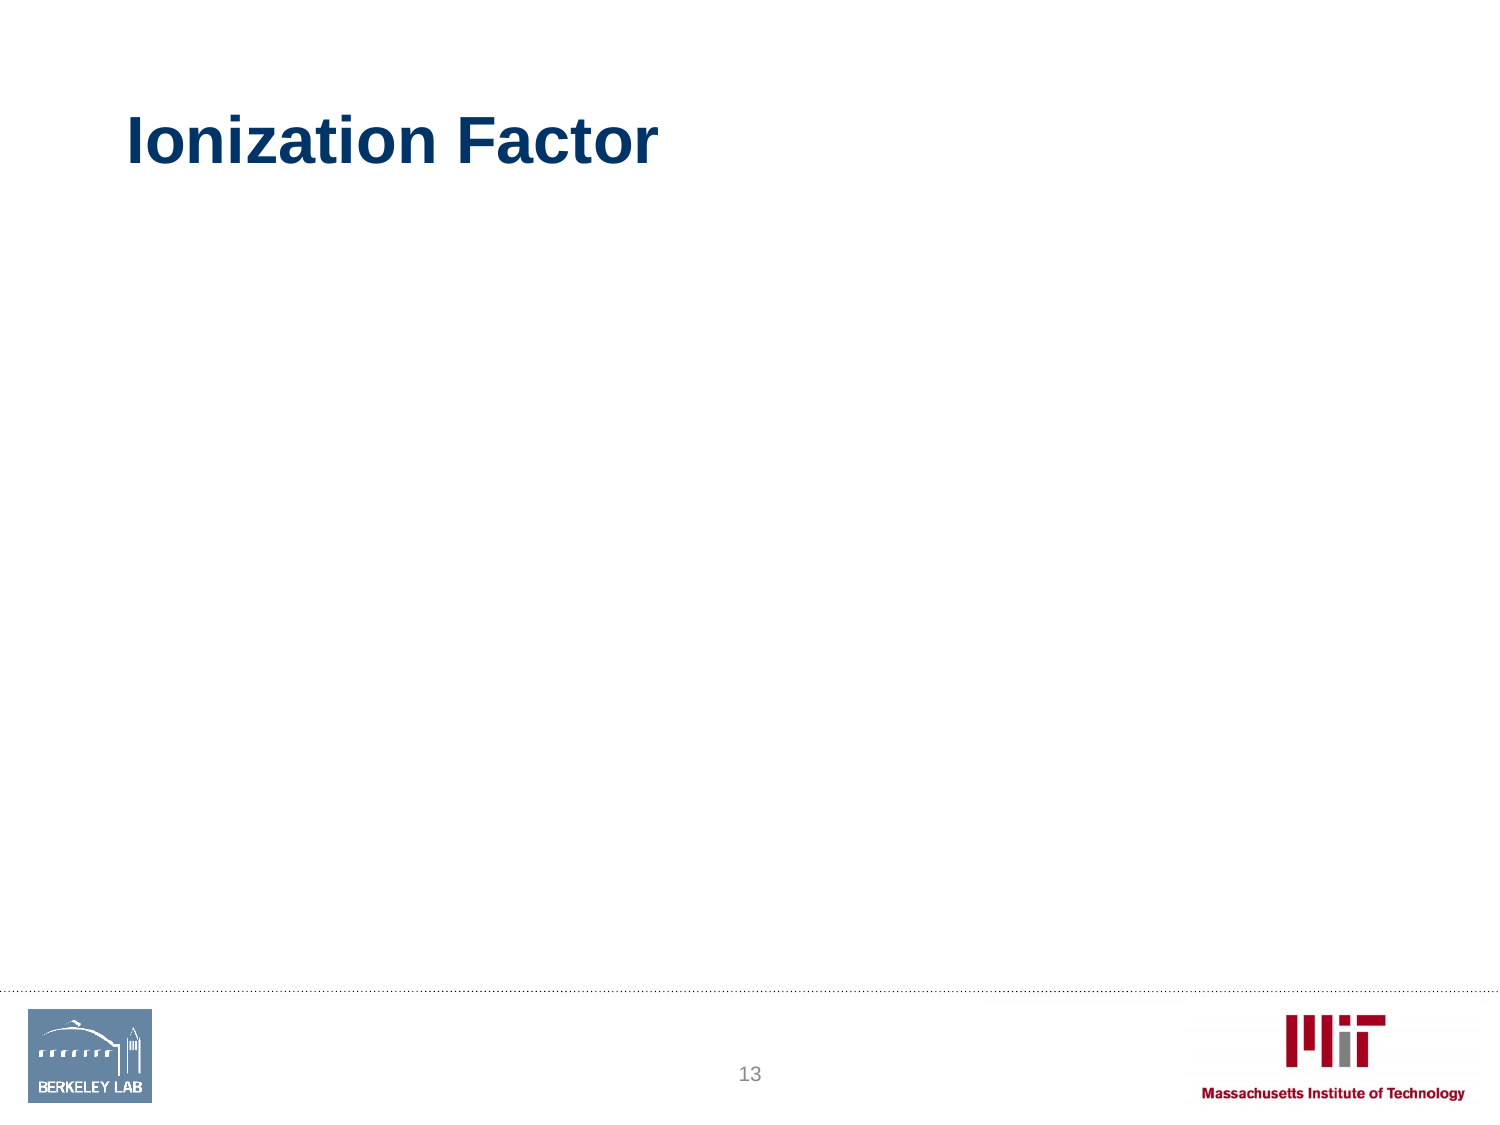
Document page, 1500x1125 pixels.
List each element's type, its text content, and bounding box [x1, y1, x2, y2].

picture [1185, 997, 1481, 1125]
picture [28, 1009, 152, 1103]
title Ionization Factor [111, 42, 1389, 231]
slide_number 13 [575, 1042, 925, 1103]
